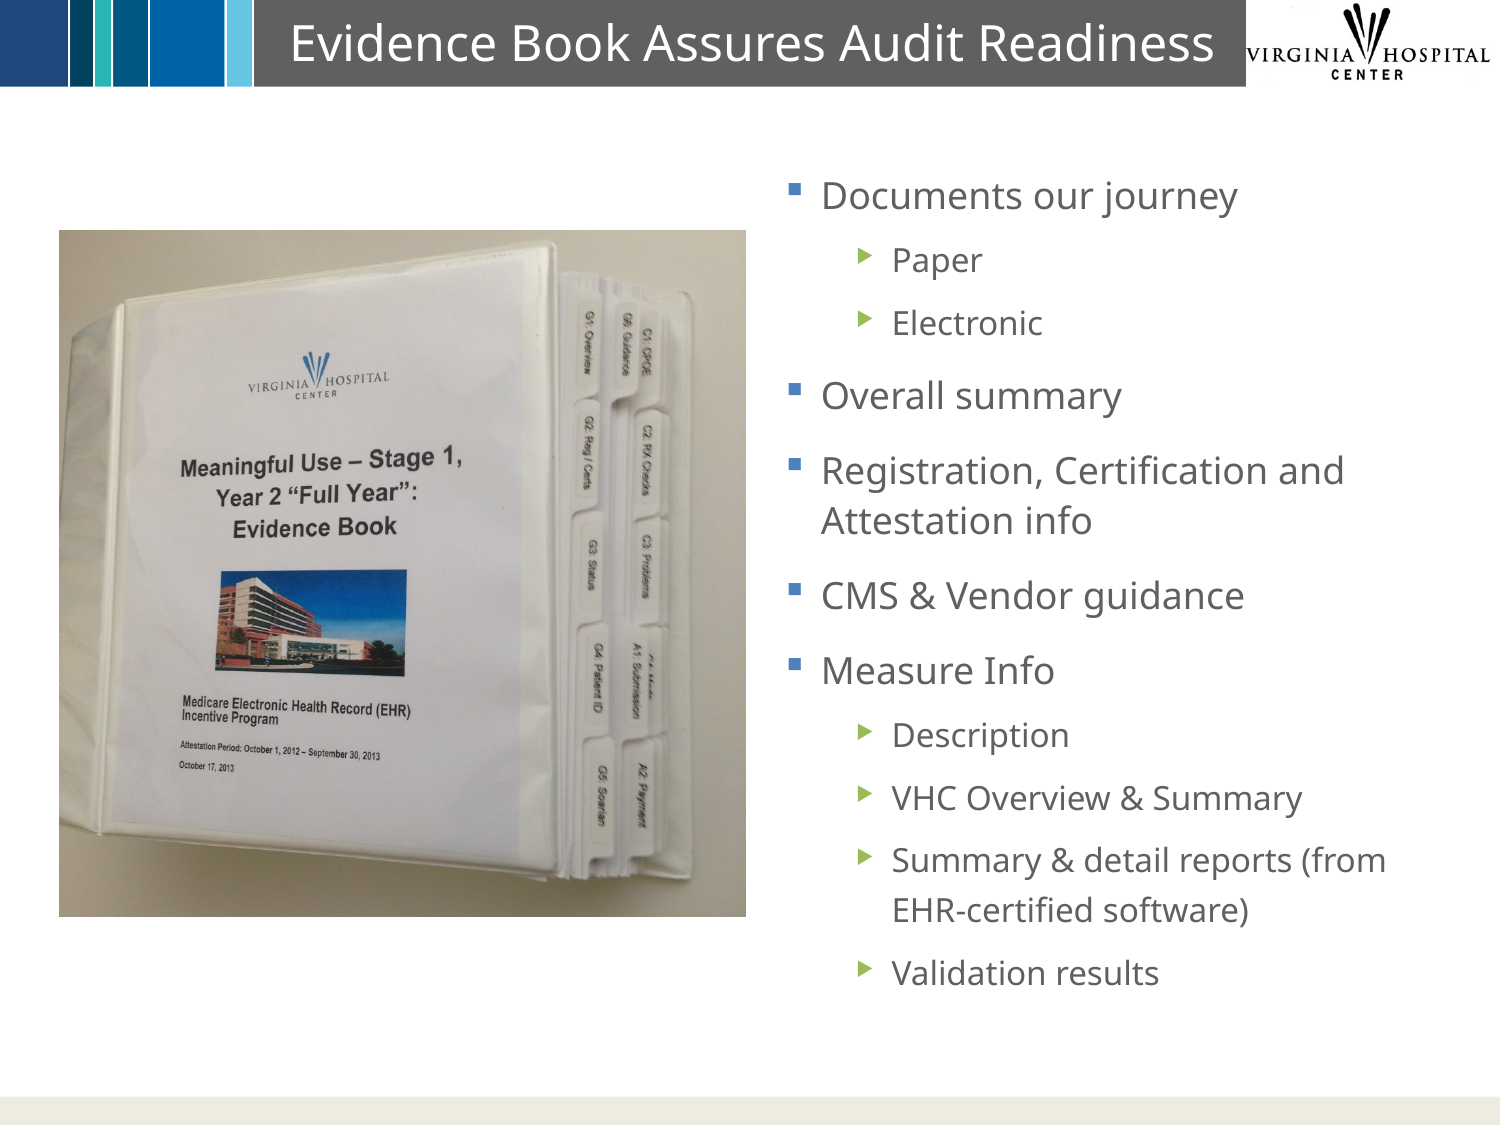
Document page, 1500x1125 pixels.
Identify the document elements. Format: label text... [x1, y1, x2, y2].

picture [58, 230, 746, 918]
title Evidence Book Assures Audit Readiness [254, 0, 1252, 87]
picture [1252, 0, 1500, 87]
list Documents our journey Paper Electronic Overall summary Registration, Certification and Attestation info CMS & Vendor guidance Measure Info Description VHC Overview & Summary Summary & detail reports (from EHR-certified software) Validation results [785, 166, 1471, 1017]
